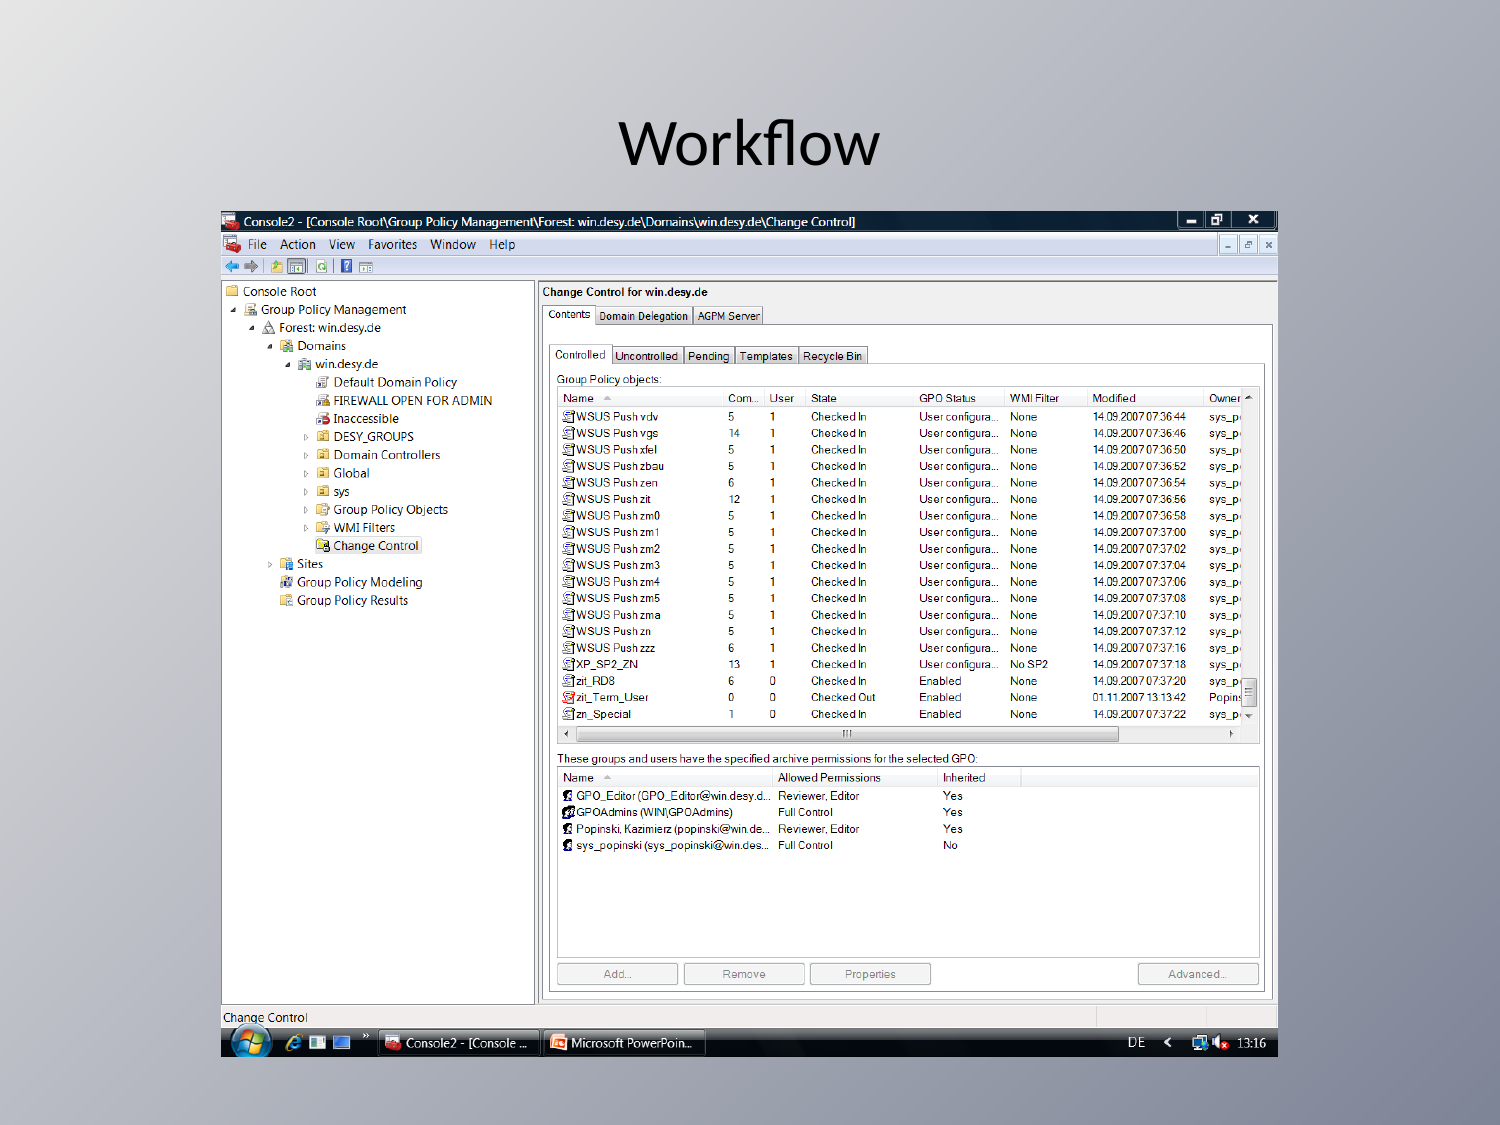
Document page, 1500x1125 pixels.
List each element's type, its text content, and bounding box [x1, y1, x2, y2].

picture [221, 210, 1279, 1057]
title Workflow [75, 45, 1425, 233]
